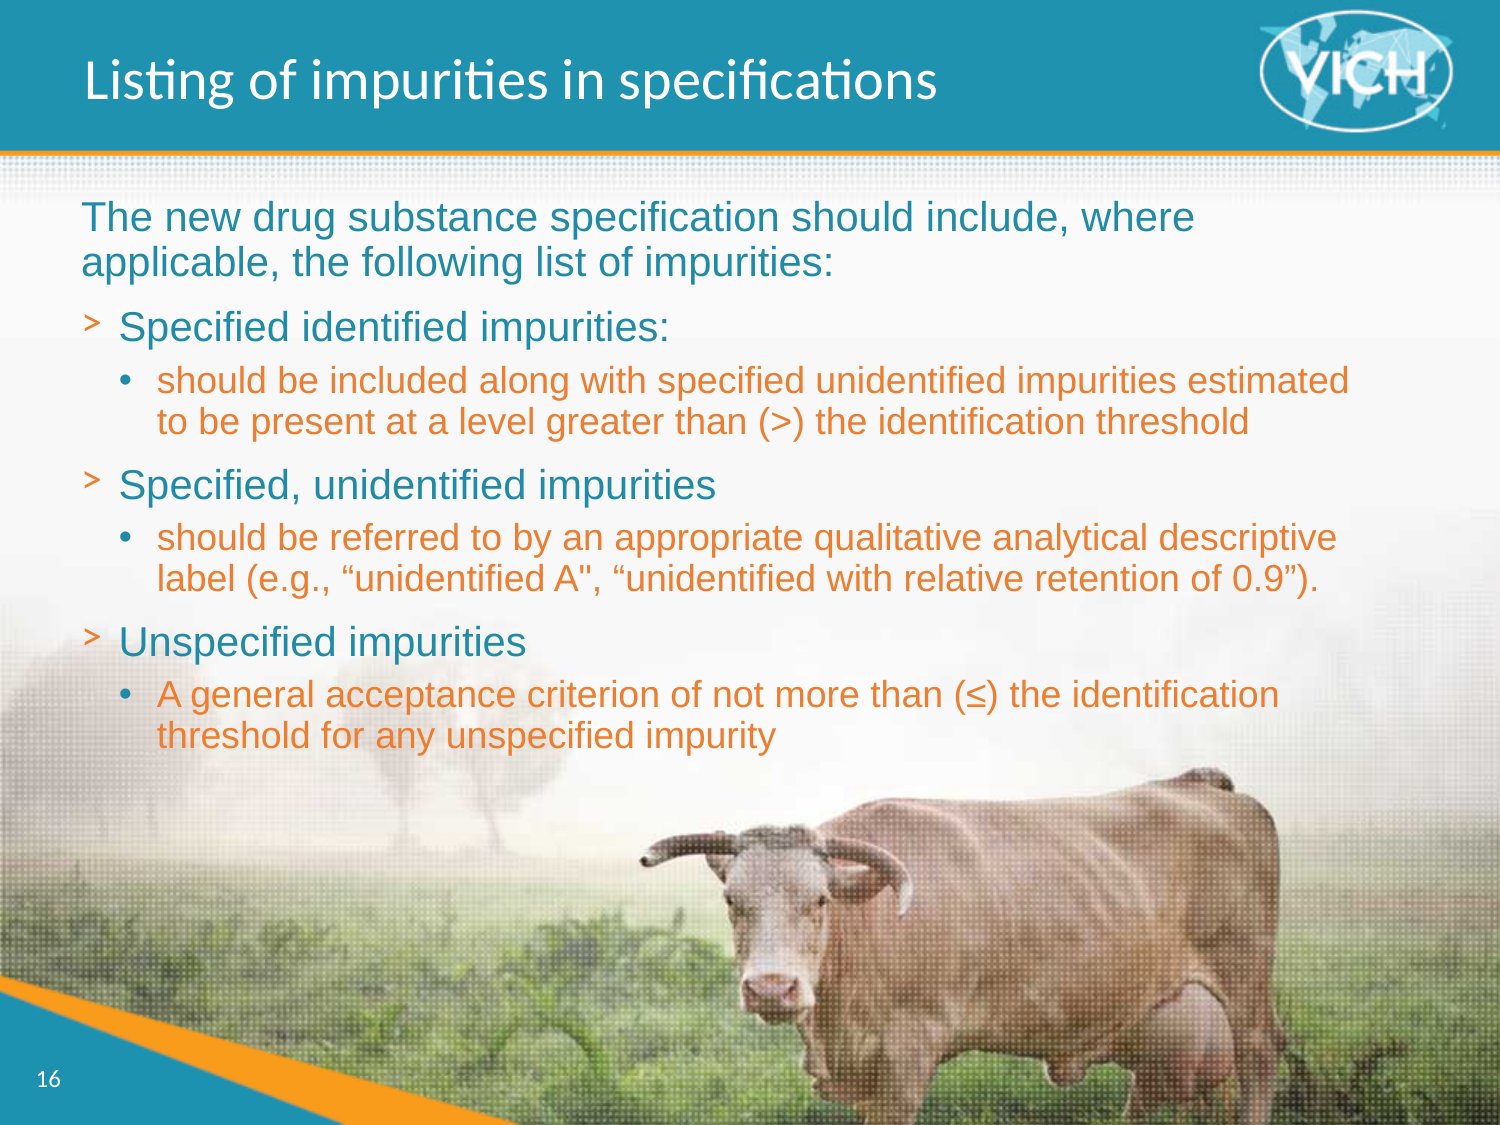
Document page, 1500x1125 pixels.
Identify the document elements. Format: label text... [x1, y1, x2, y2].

list Listing of impurities in specifications [70, 42, 1219, 128]
picture [0, 0, 1500, 1125]
list The new drug substance specification should include, where applicable, the following list of impurities: Specified identified impurities: should be included along with specified unidentified impurities estimated to be present at a level greater than (>) the identification threshold Specified, unidentified impurities should be referred to by an appropriate qualitative analytical descriptive label (e.g., “unidentified A", “unidentified with relative retention of 0.9”). Unspecified impurities A general acceptance criterion of not more than (≤) the identification threshold for any unspecified impurity [66, 187, 1375, 777]
